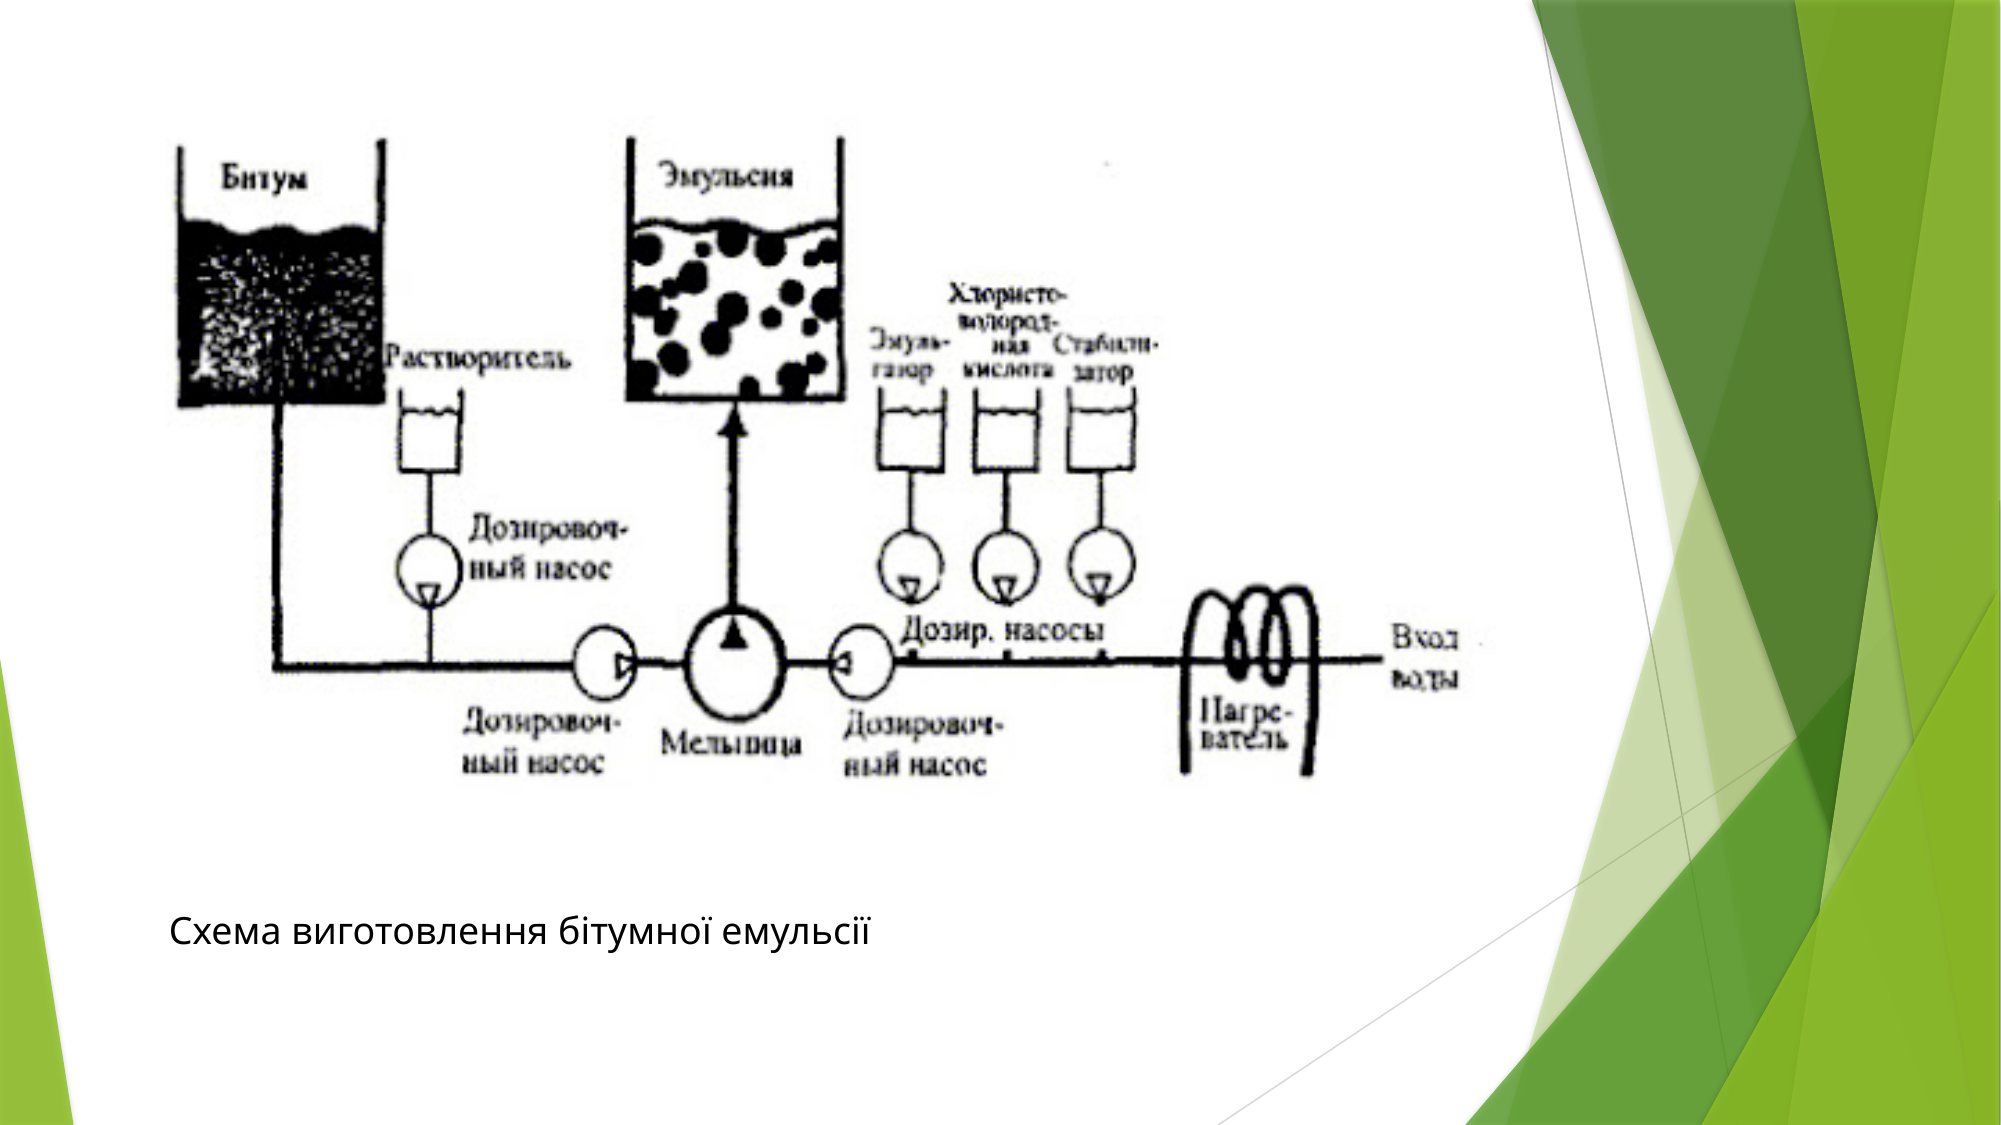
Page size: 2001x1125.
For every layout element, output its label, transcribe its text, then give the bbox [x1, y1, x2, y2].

text_box Схема виготовлення бітумної емульсії [154, 899, 1196, 960]
picture [100, 95, 1519, 833]
